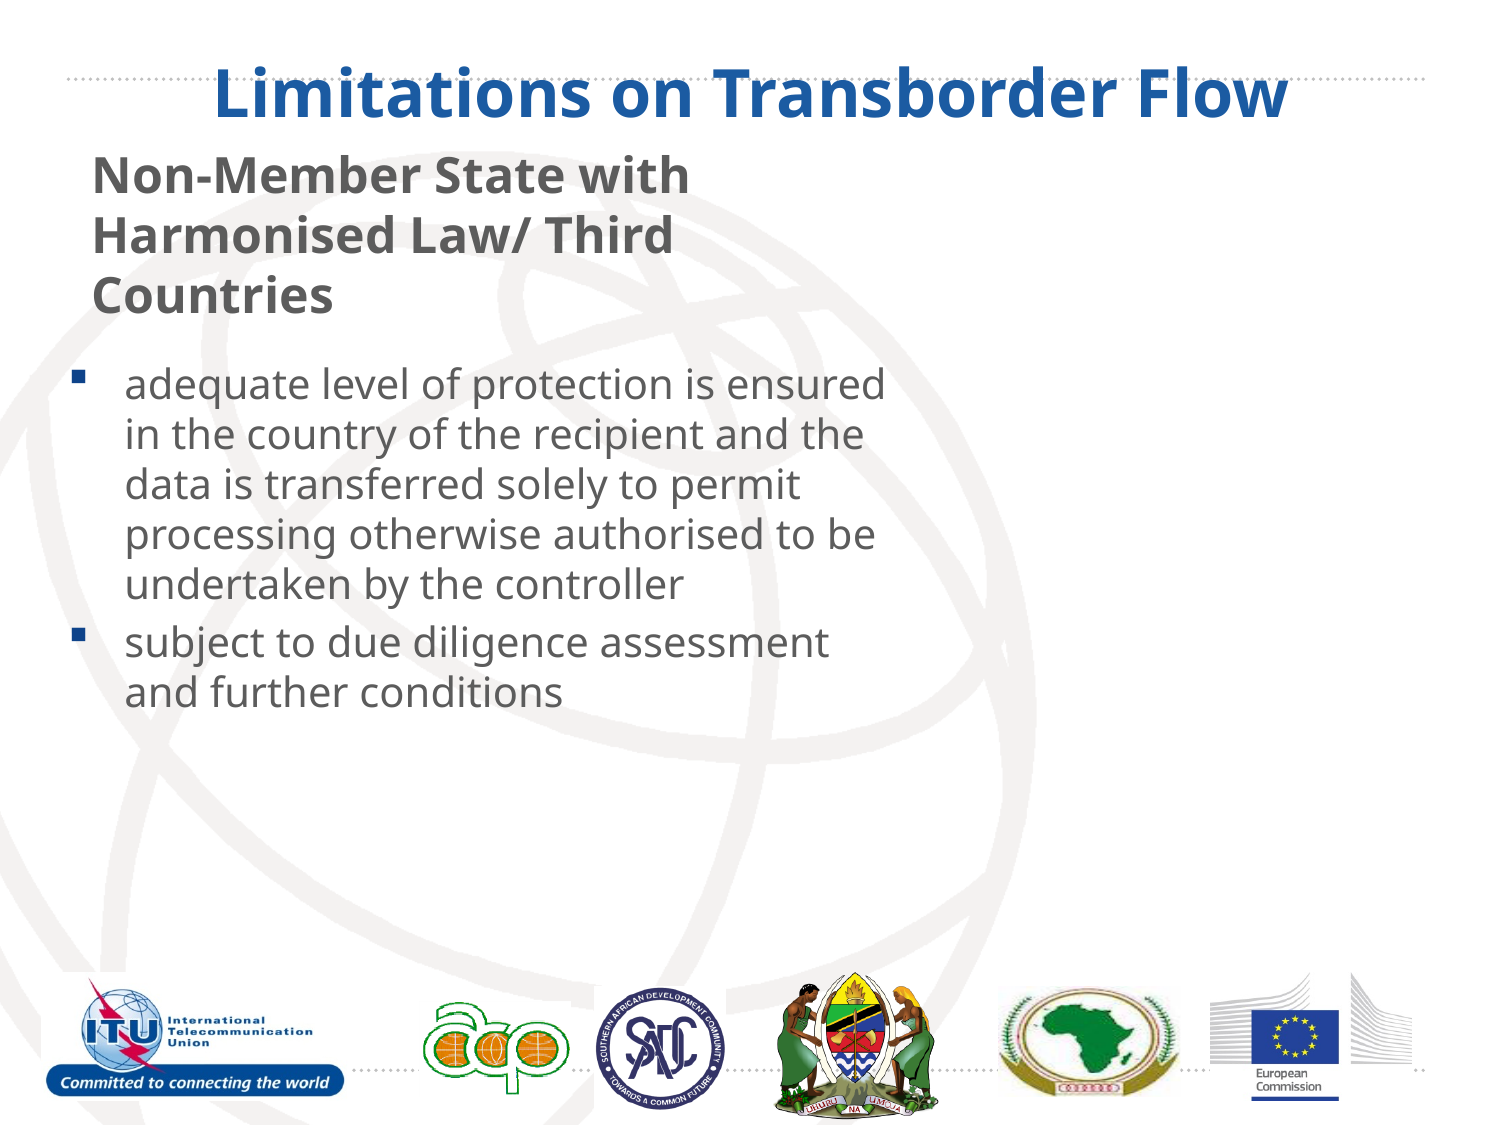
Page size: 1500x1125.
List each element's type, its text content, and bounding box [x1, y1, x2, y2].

title Limitations on Transborder Flow [76, 42, 1427, 139]
picture [0, 132, 1061, 1125]
list adequate level of protection is ensured in the country of the recipient and the data is transferred solely to permit processing otherwise authorised to be undertaken by the controller subject to due diligence assessment and further conditions [52, 349, 928, 935]
list Non-Member State with Harmonised Law/ Third Countries [76, 196, 740, 349]
picture [1210, 972, 1412, 1101]
